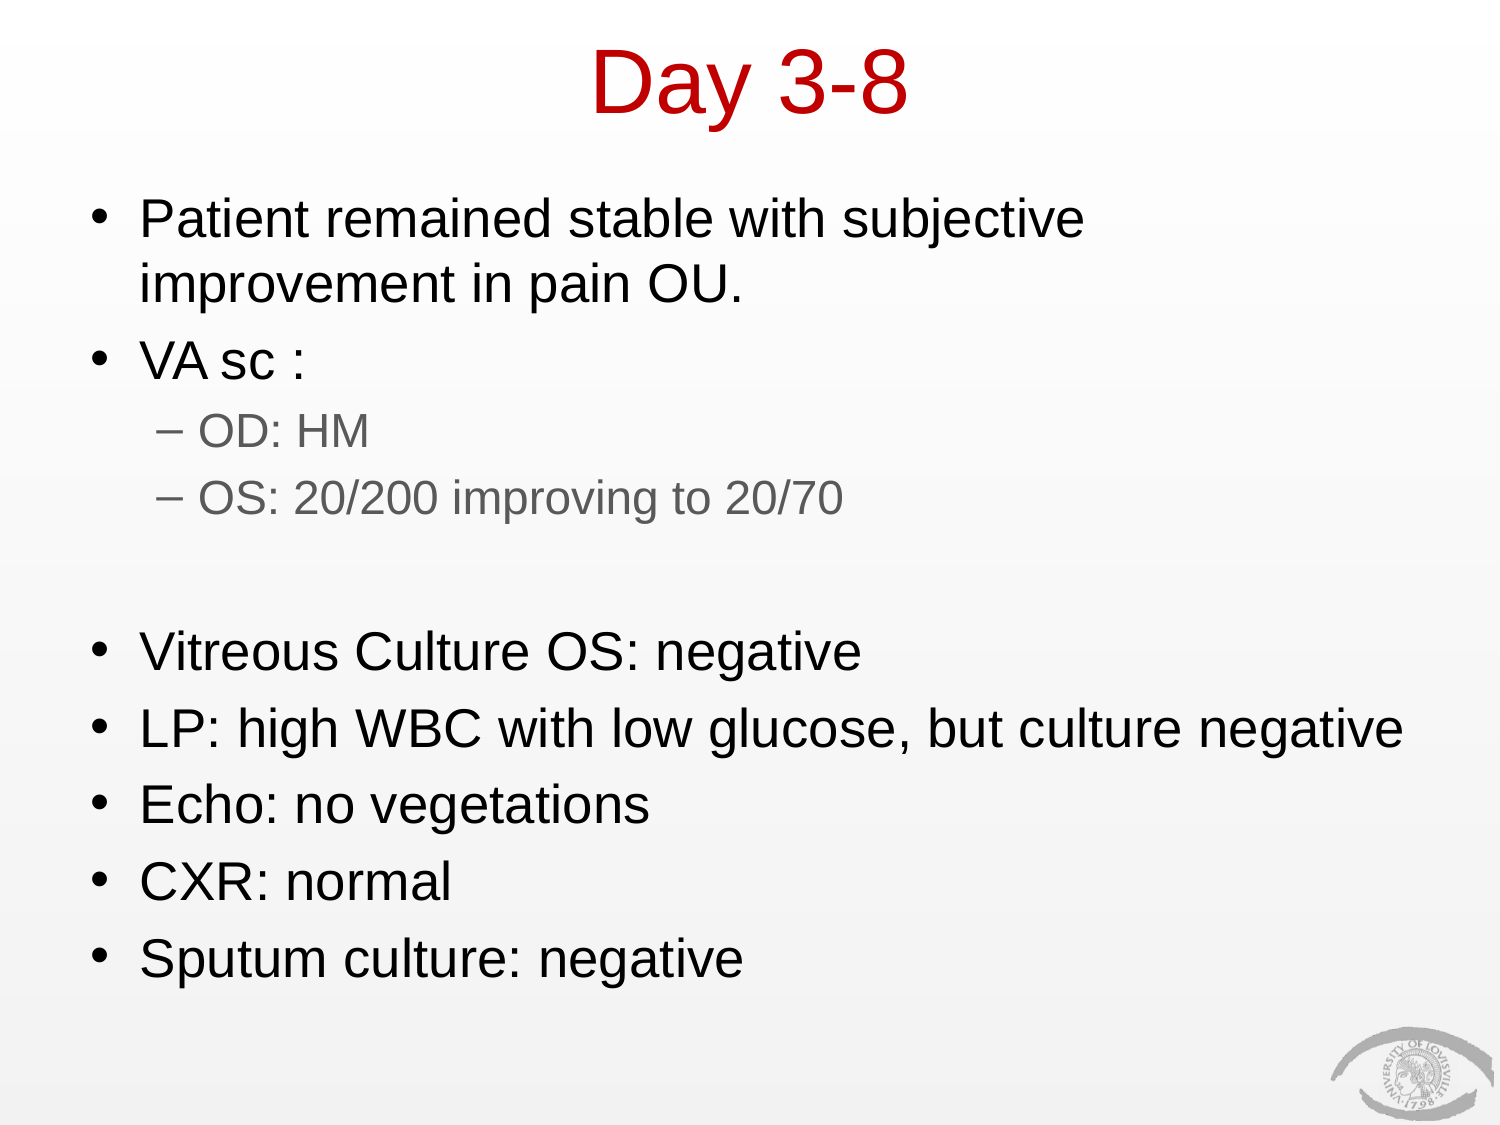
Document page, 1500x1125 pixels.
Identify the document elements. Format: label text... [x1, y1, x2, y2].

picture [1329, 1025, 1496, 1123]
list Patient remained stable with subjective improvement in pain OU. VA sc : OD: HM OS: 20/200 improving to 20/70 Vitreous Culture OS: negative LP: high WBC with low glucose, but culture negative Echo: no vegetations CXR: normal Sputum culture: negative [75, 174, 1425, 1063]
title Day 3-8 [75, 0, 1425, 171]
